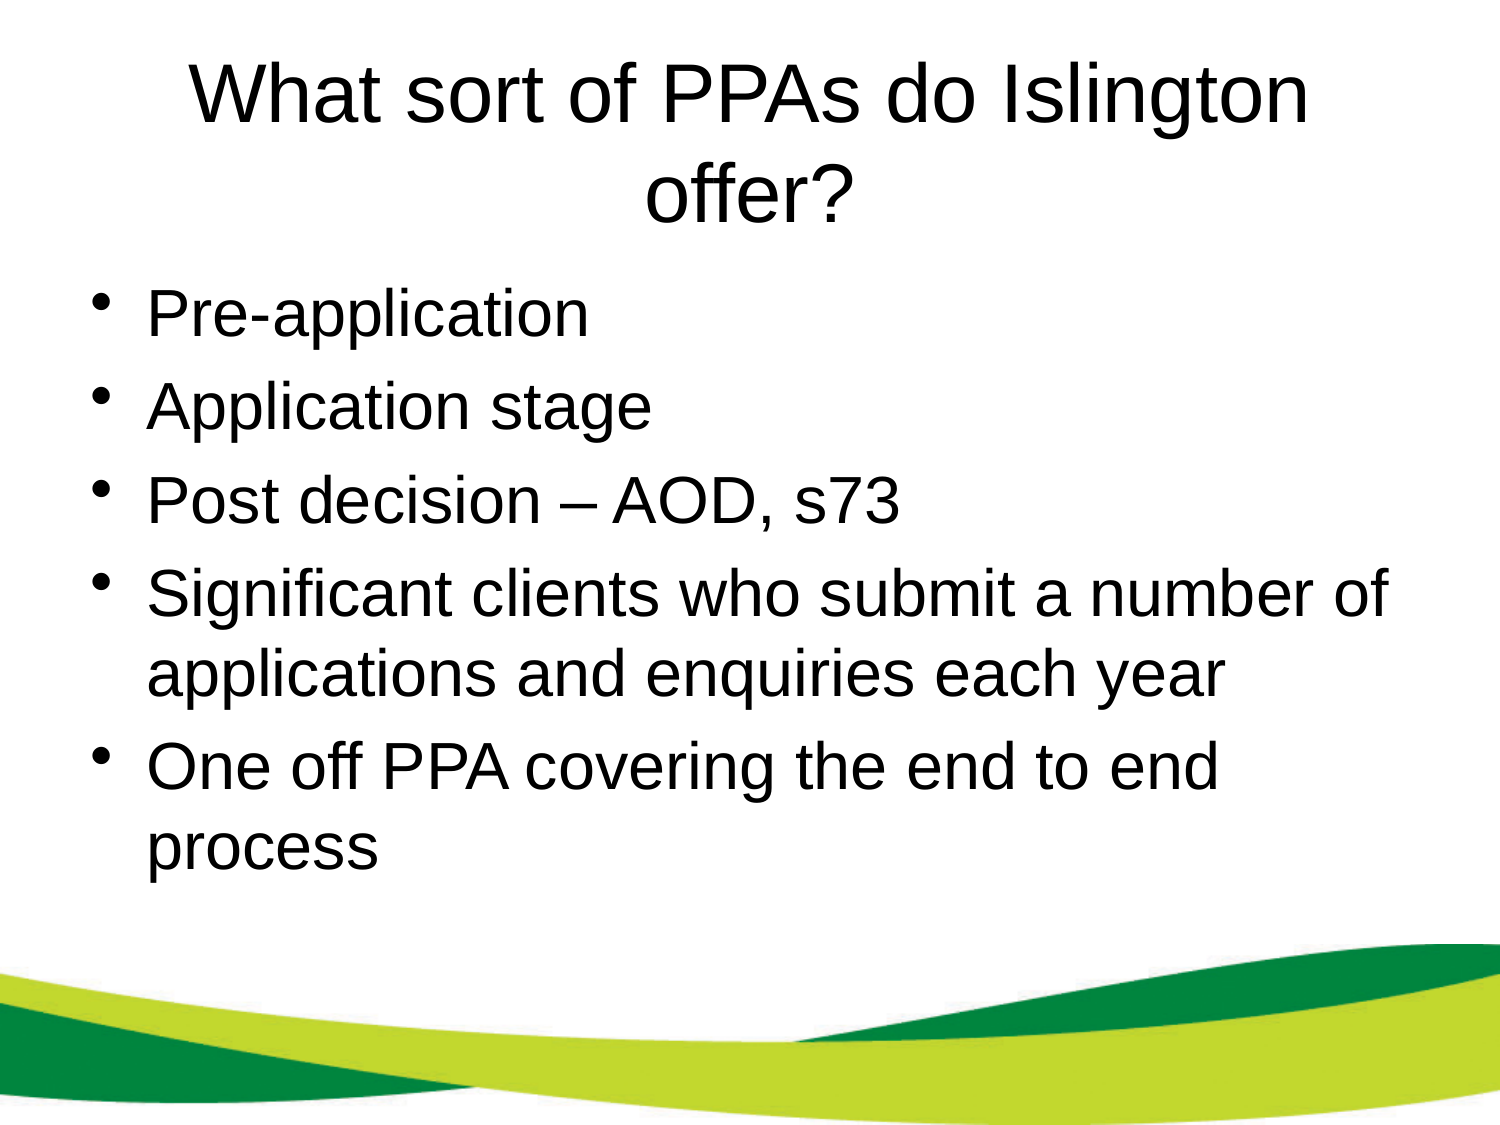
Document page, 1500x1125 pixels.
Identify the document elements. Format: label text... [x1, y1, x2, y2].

list Pre-application Application stage Post decision – AOD, s73 Significant clients who submit a number of applications and enquiries each year One off PPA covering the end to end process [75, 262, 1425, 942]
title What sort of PPAs do Islington offer? [75, 45, 1425, 233]
picture [0, 943, 1500, 1125]
